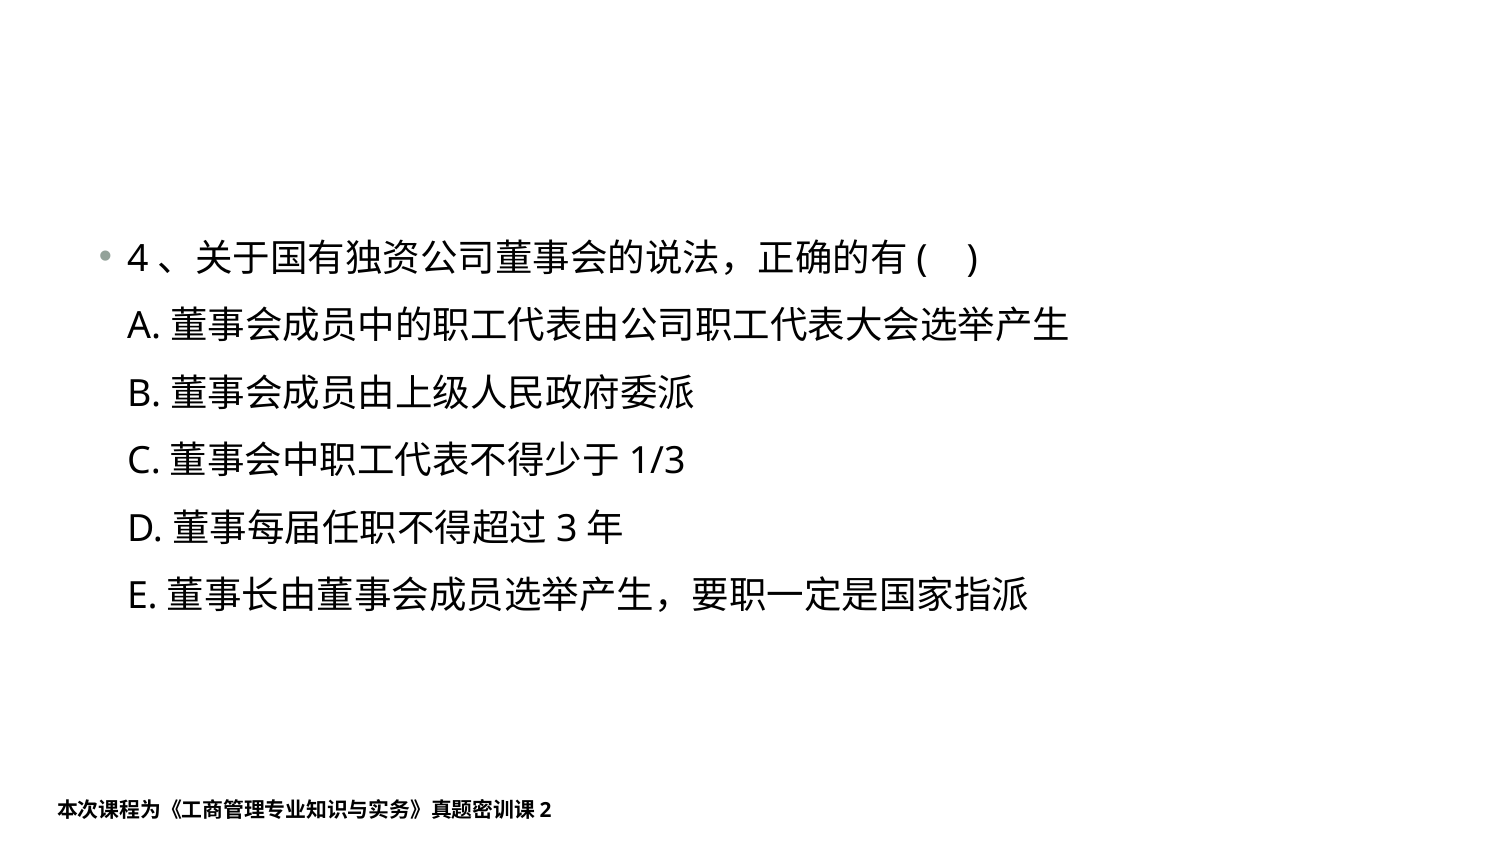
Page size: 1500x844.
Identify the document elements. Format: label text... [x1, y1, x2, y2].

list 4、关于国有独资公司董事会的说法，正确的有( ) A.董事会成员中的职工代表由公司职工代表大会选举产生 B.董事会成员由上级人民政府委派 C.董事会中职工代表不得少于1/3 D.董事每届任职不得超过3年 E.董事长由董事会成员选举产生，要职一定是国家指派 [69, 152, 1455, 795]
